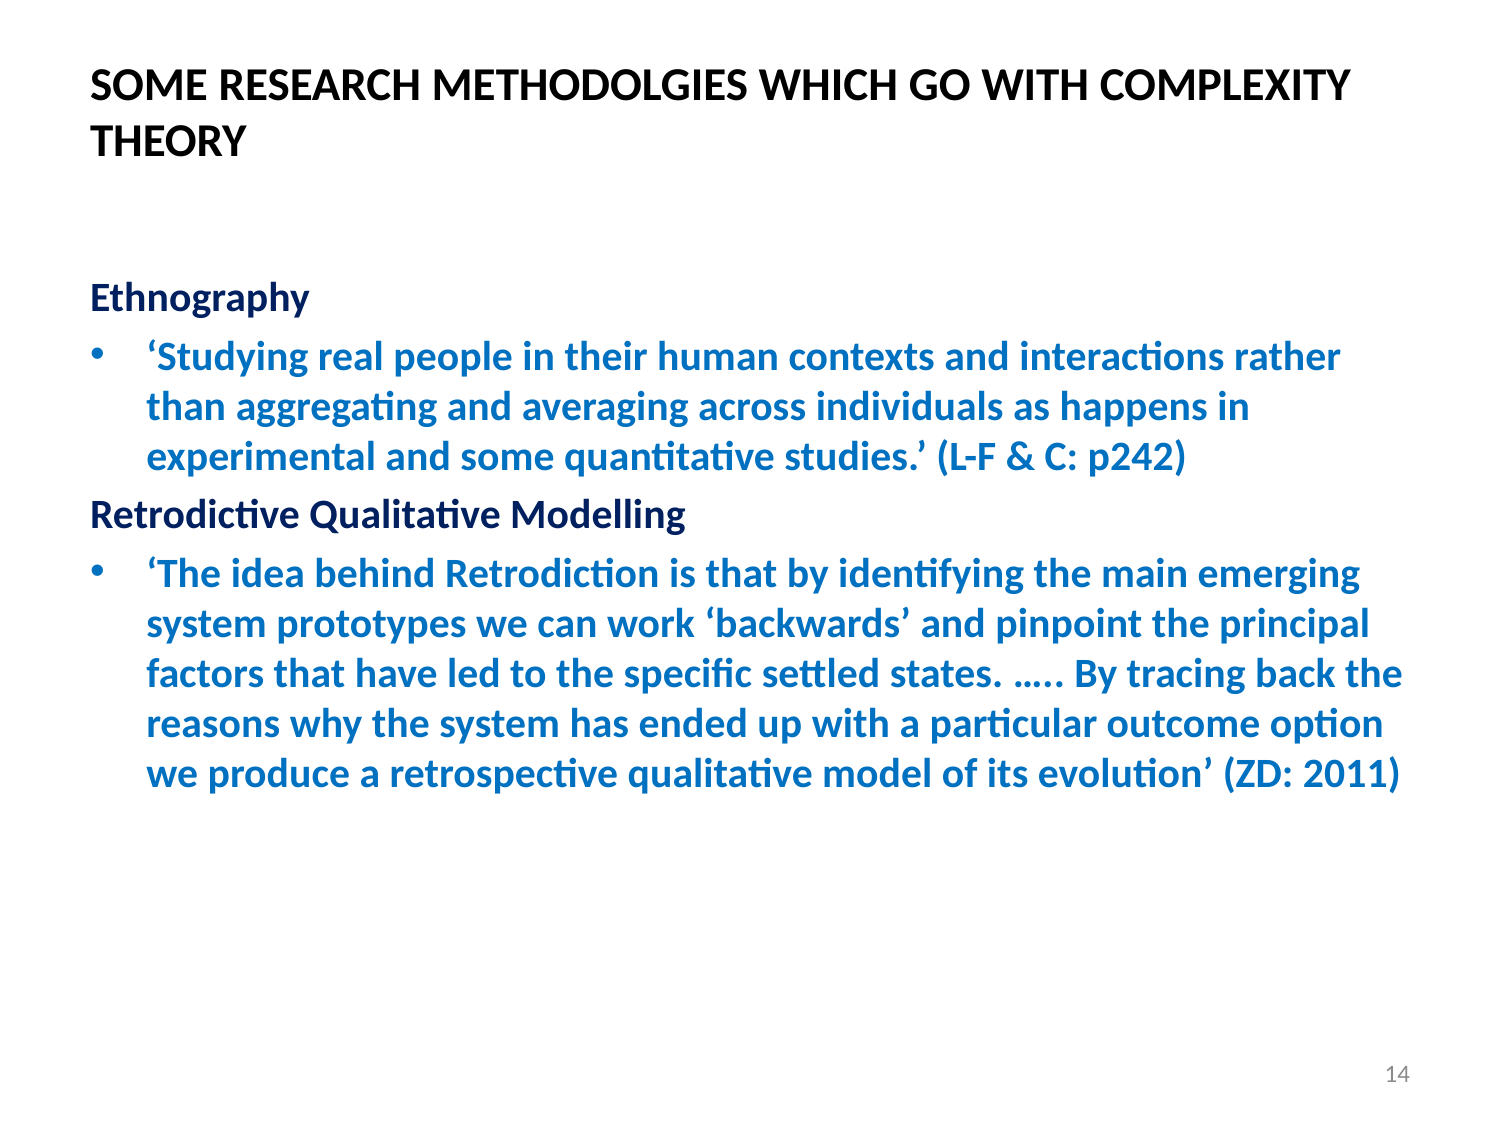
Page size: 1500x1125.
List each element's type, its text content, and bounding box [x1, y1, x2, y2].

list Ethnography ‘Studying real people in their human contexts and interactions rather than aggregating and averaging across individuals as happens in experimental and some quantitative studies.’ (L-F & C: p242) Retrodictive Qualitative Modelling ‘The idea behind Retrodiction is that by identifying the main emerging system prototypes we can work ‘backwards’ and pinpoint the principal factors that have led to the specific settled states. ….. By tracing back the reasons why the system has ended up with a particular outcome option we produce a retrospective qualitative model of its evolution’ (ZD: 2011) [75, 262, 1425, 1005]
title SOME RESEARCH METHODOLGIES WHICH GO WITH COMPLEXITY THEORY [75, 45, 1425, 233]
slide_number 14 [1074, 1042, 1425, 1103]
